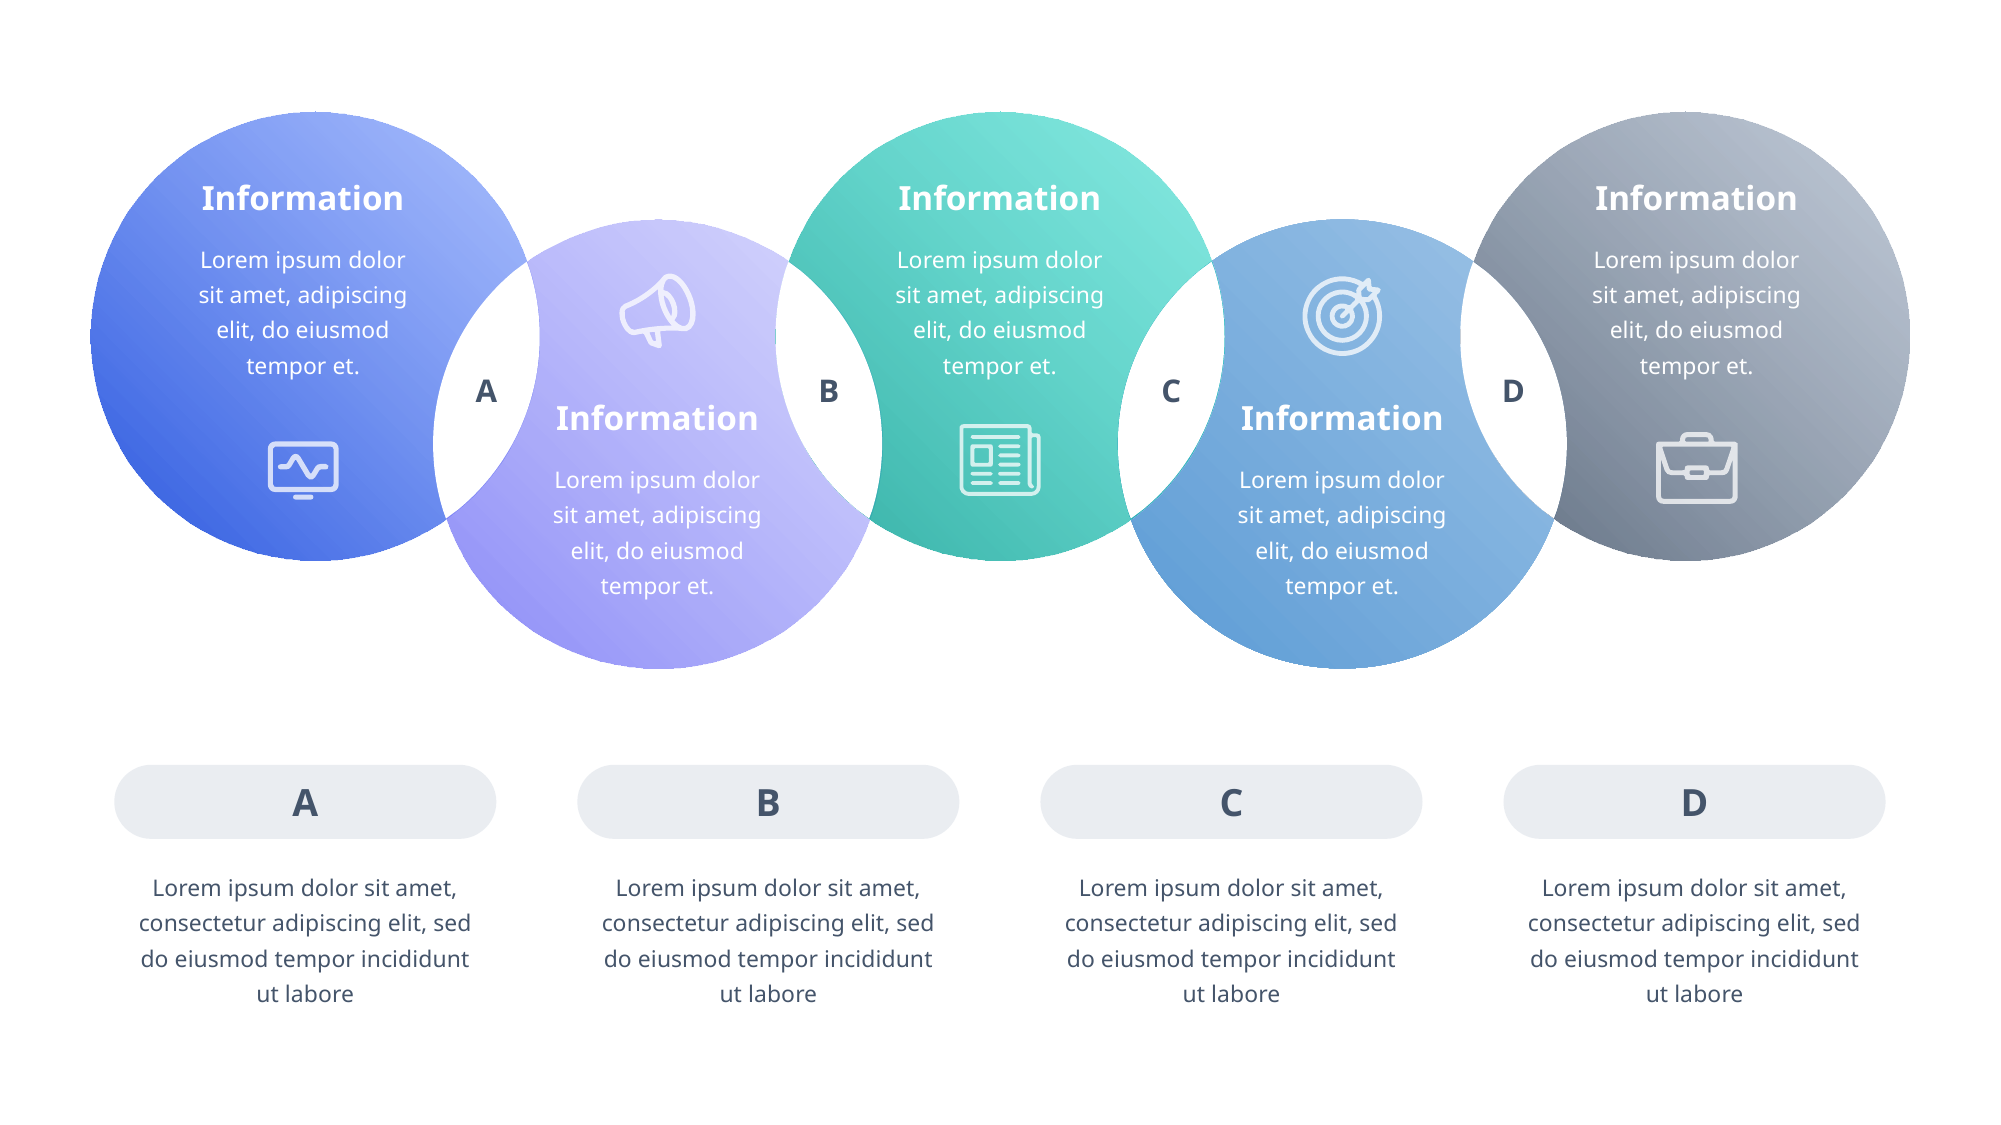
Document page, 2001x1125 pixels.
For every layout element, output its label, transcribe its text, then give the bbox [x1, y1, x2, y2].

text_box D [1459, 260, 1568, 521]
text_box A [432, 260, 541, 521]
text_box [293, 494, 314, 500]
text_box [619, 273, 696, 349]
text_box [445, 422, 870, 670]
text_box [1564, 169, 1829, 385]
text_box [1302, 276, 1383, 356]
text_box [1472, 110, 1911, 562]
text_box A [113, 763, 498, 840]
text_box B [774, 260, 884, 521]
text_box B [576, 763, 961, 840]
text_box [1656, 432, 1738, 504]
text_box [870, 385, 1130, 562]
text_box [1130, 422, 1555, 670]
text_box [787, 110, 1213, 359]
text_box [525, 390, 790, 606]
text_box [171, 169, 435, 385]
text_box [267, 441, 339, 493]
text_box D [1502, 763, 1887, 840]
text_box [868, 169, 1132, 385]
text_box [89, 110, 528, 562]
text_box [1213, 218, 1472, 390]
text_box Lorem ipsum dolor sit amet, consectetur adipiscing elit, sed do eiusmod tempor incididunt ut labore [114, 858, 497, 1015]
text_box [959, 424, 1041, 496]
text_box Lorem ipsum dolor sit amet, consectetur adipiscing elit, sed do eiusmod tempor incididunt ut labore [1503, 858, 1886, 1015]
text_box C [1039, 763, 1424, 840]
text_box [527, 218, 787, 390]
text_box Lorem ipsum dolor sit amet, consectetur adipiscing elit, sed do eiusmod tempor incididunt ut labore [1040, 858, 1423, 1015]
text_box Lorem ipsum dolor sit amet, consectetur adipiscing elit, sed do eiusmod tempor incididunt ut labore [577, 858, 960, 1015]
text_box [1210, 390, 1475, 606]
text_box C [1116, 260, 1226, 521]
